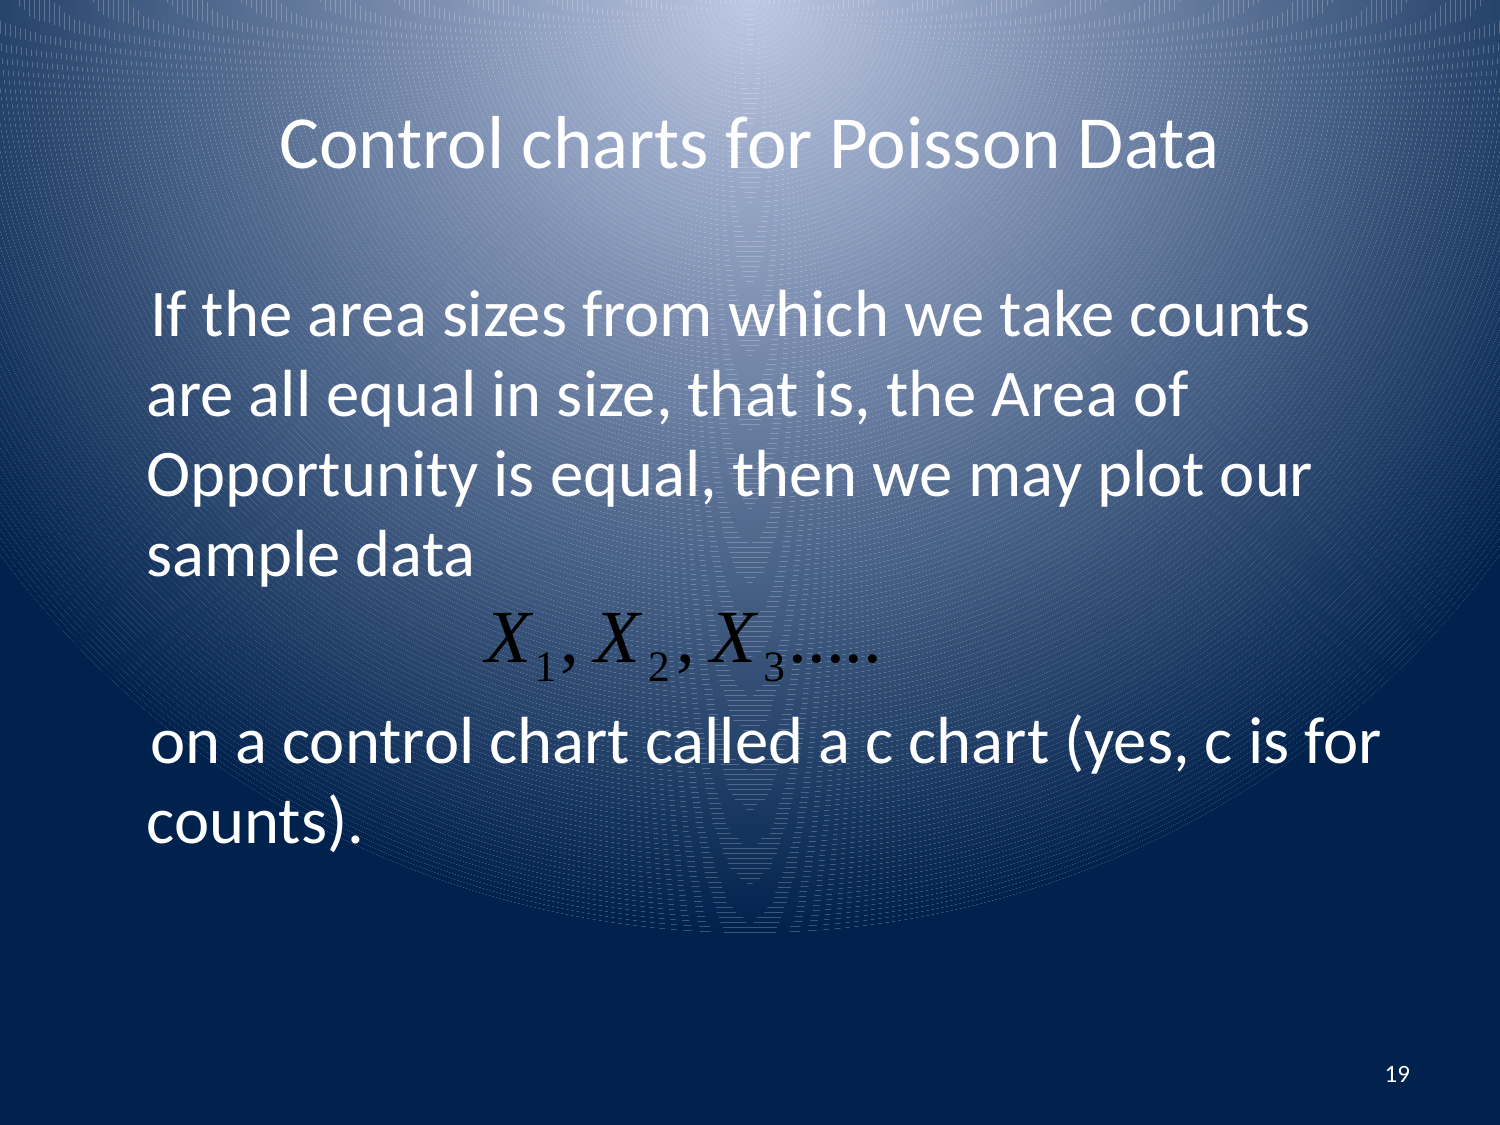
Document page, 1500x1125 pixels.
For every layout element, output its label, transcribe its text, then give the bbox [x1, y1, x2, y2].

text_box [467, 587, 894, 701]
list If the area sizes from which we take counts are all equal in size, that is, the Area of Opportunity is equal, then we may plot our sample data on a control chart called a c chart (yes, c is for counts). [75, 262, 1425, 1005]
title Control charts for Poisson Data [75, 45, 1425, 233]
slide_number 19 [1074, 1042, 1425, 1103]
